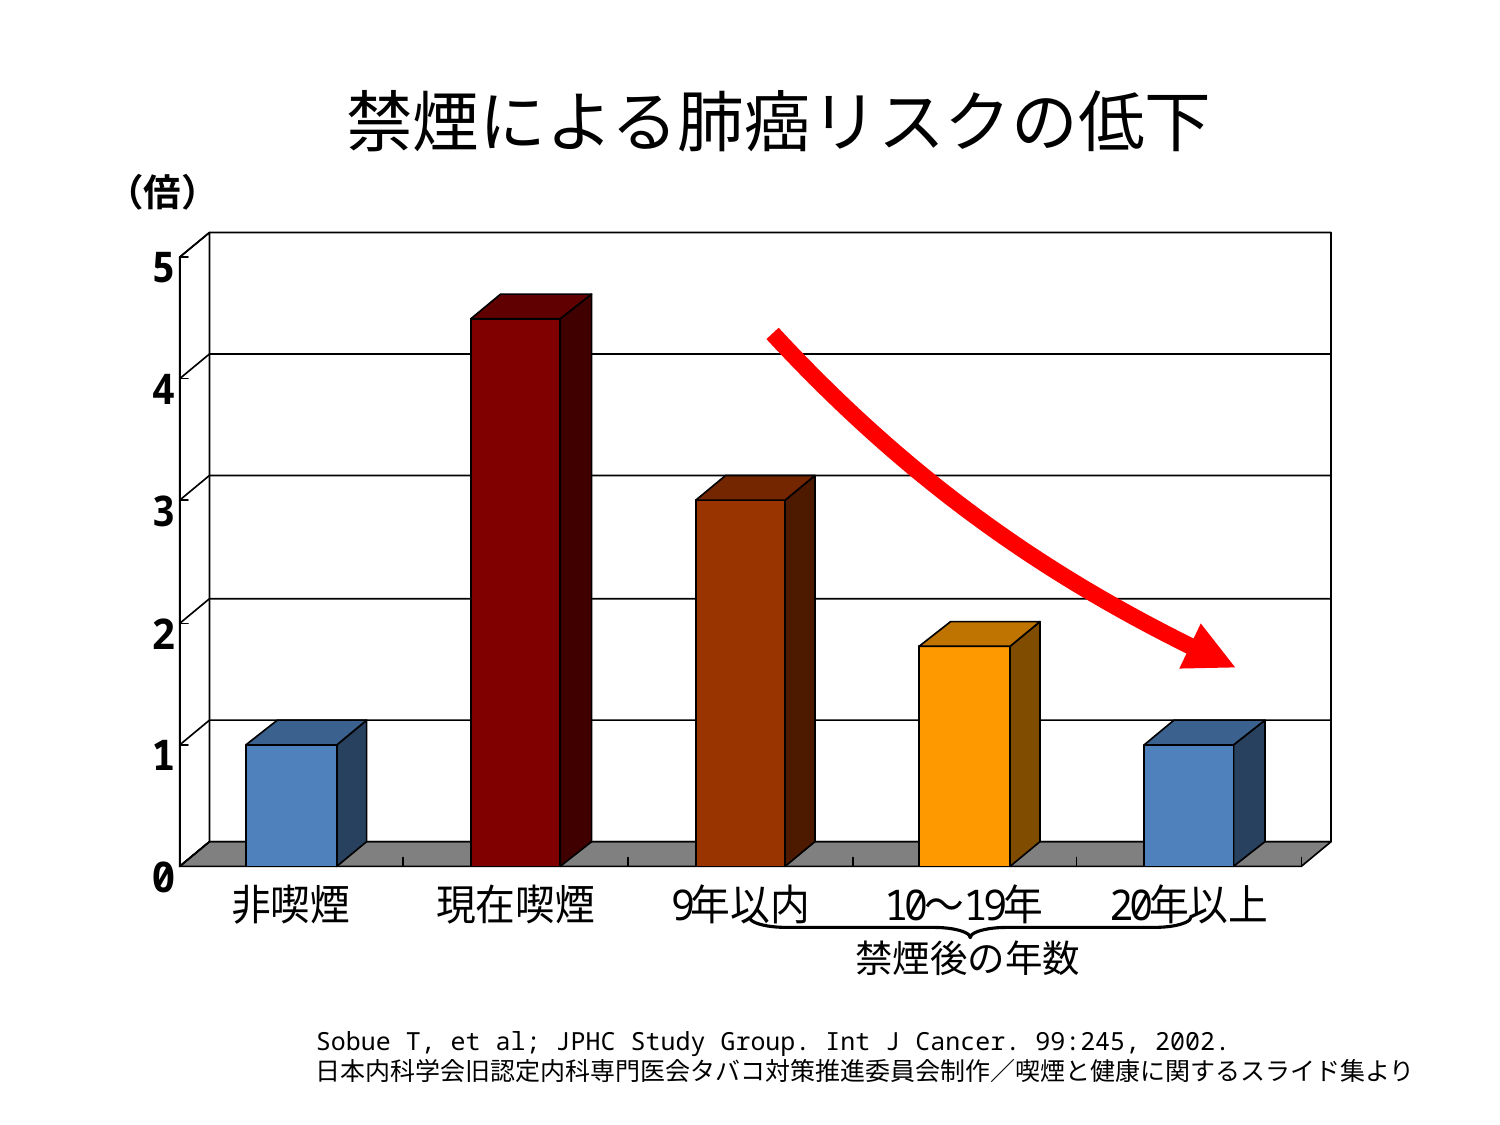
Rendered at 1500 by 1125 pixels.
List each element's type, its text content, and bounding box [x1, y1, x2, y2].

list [61, 200, 1413, 962]
text_box 禁煙後の年数 [840, 970, 1096, 988]
title 禁煙による肺癌リスクの低下 [194, 31, 1085, 199]
text_box [912, 0, 1500, 242]
text_box Sobue T, et al; JPHC Study Group. Int J Cancer. 99:245, 2002. 日本内科学会旧認定内科専門医会タバコ対策推進委員会制作／喫煙と健康に関するスライド集より [301, 1018, 1459, 1093]
text_box （倍） [91, 161, 263, 199]
